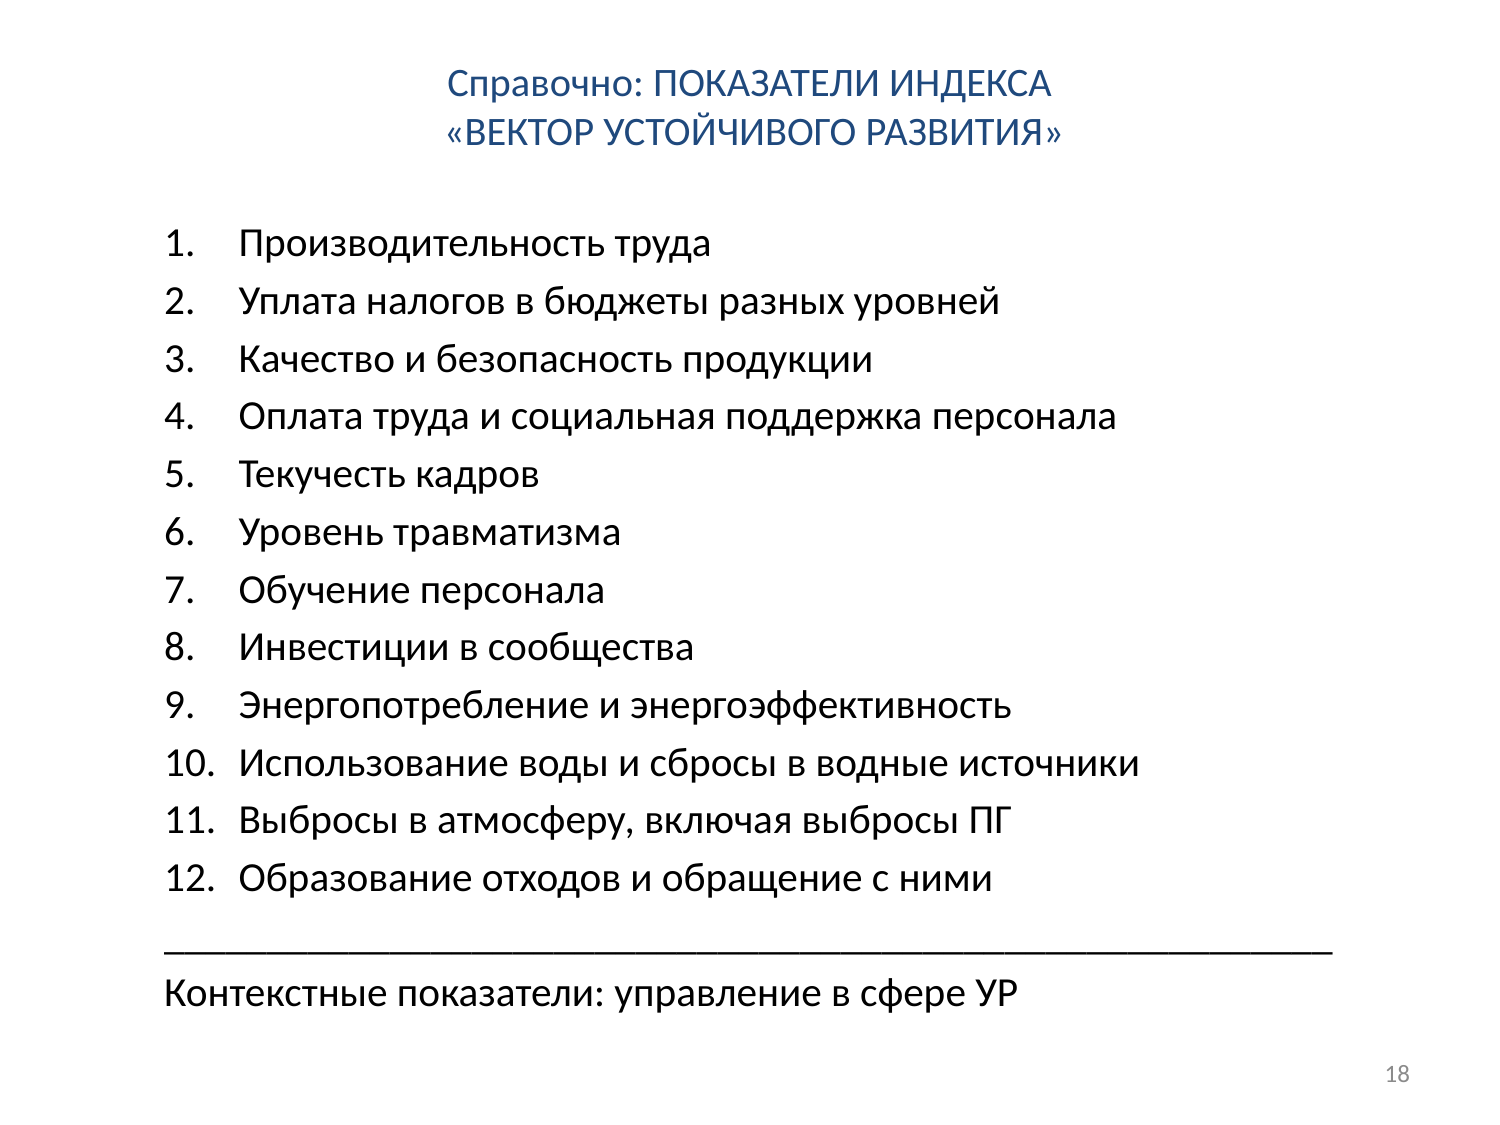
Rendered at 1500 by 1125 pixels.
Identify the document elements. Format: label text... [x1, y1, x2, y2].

title Справочно: Показатели индекса «Вектор устойчивого развития» [75, 0, 1425, 161]
list Производительность труда Уплата налогов в бюджеты разных уровней Качество и безопасность продукции Оплата труда и социальная поддержка персонала Текучесть кадров Уровень травматизма Обучение персонала Инвестиции в сообщества Энергопотребление и энергоэффективность Использование воды и сбросы в водные источники Выбросы в атмосферу, включая выбросы ПГ Образование отходов и обращение с ними _________________________________________________________ Контекстные показатели: управление в сфере УР [75, 208, 1425, 1024]
slide_number 18 [1074, 1042, 1425, 1103]
